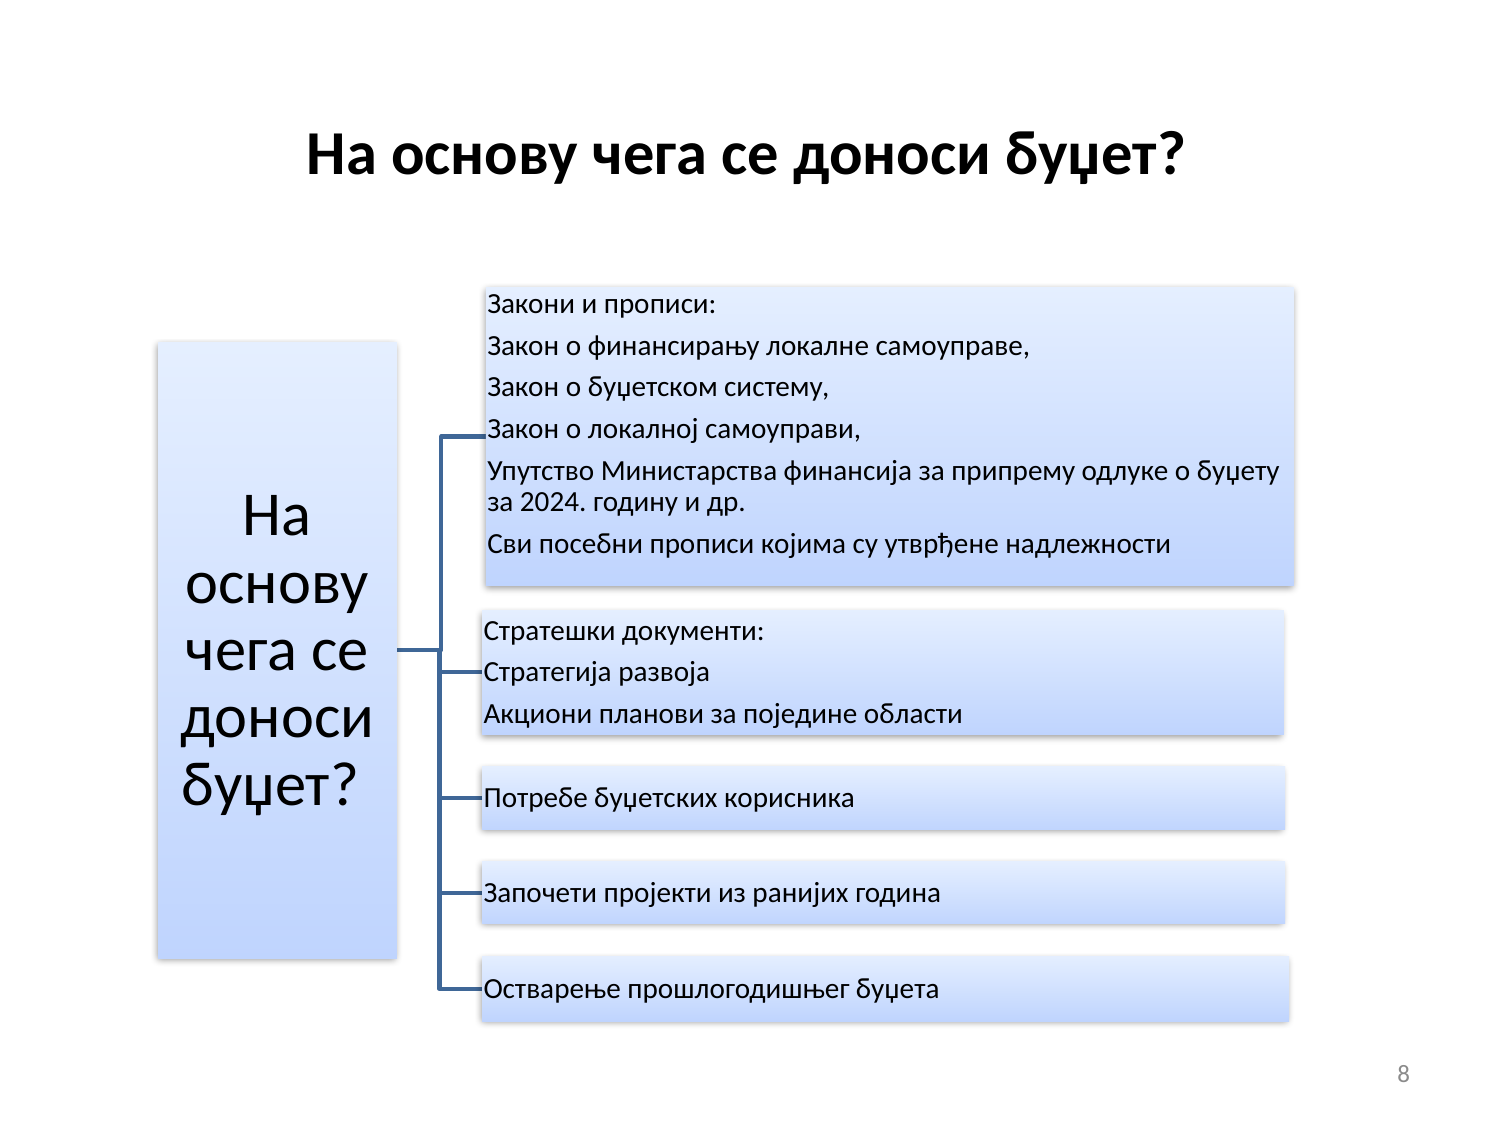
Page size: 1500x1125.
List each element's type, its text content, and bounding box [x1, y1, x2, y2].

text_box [88, 278, 1360, 1022]
title На основу чега се доноси буџет? [71, 80, 1422, 220]
slide_number 8 [1074, 1042, 1425, 1103]
